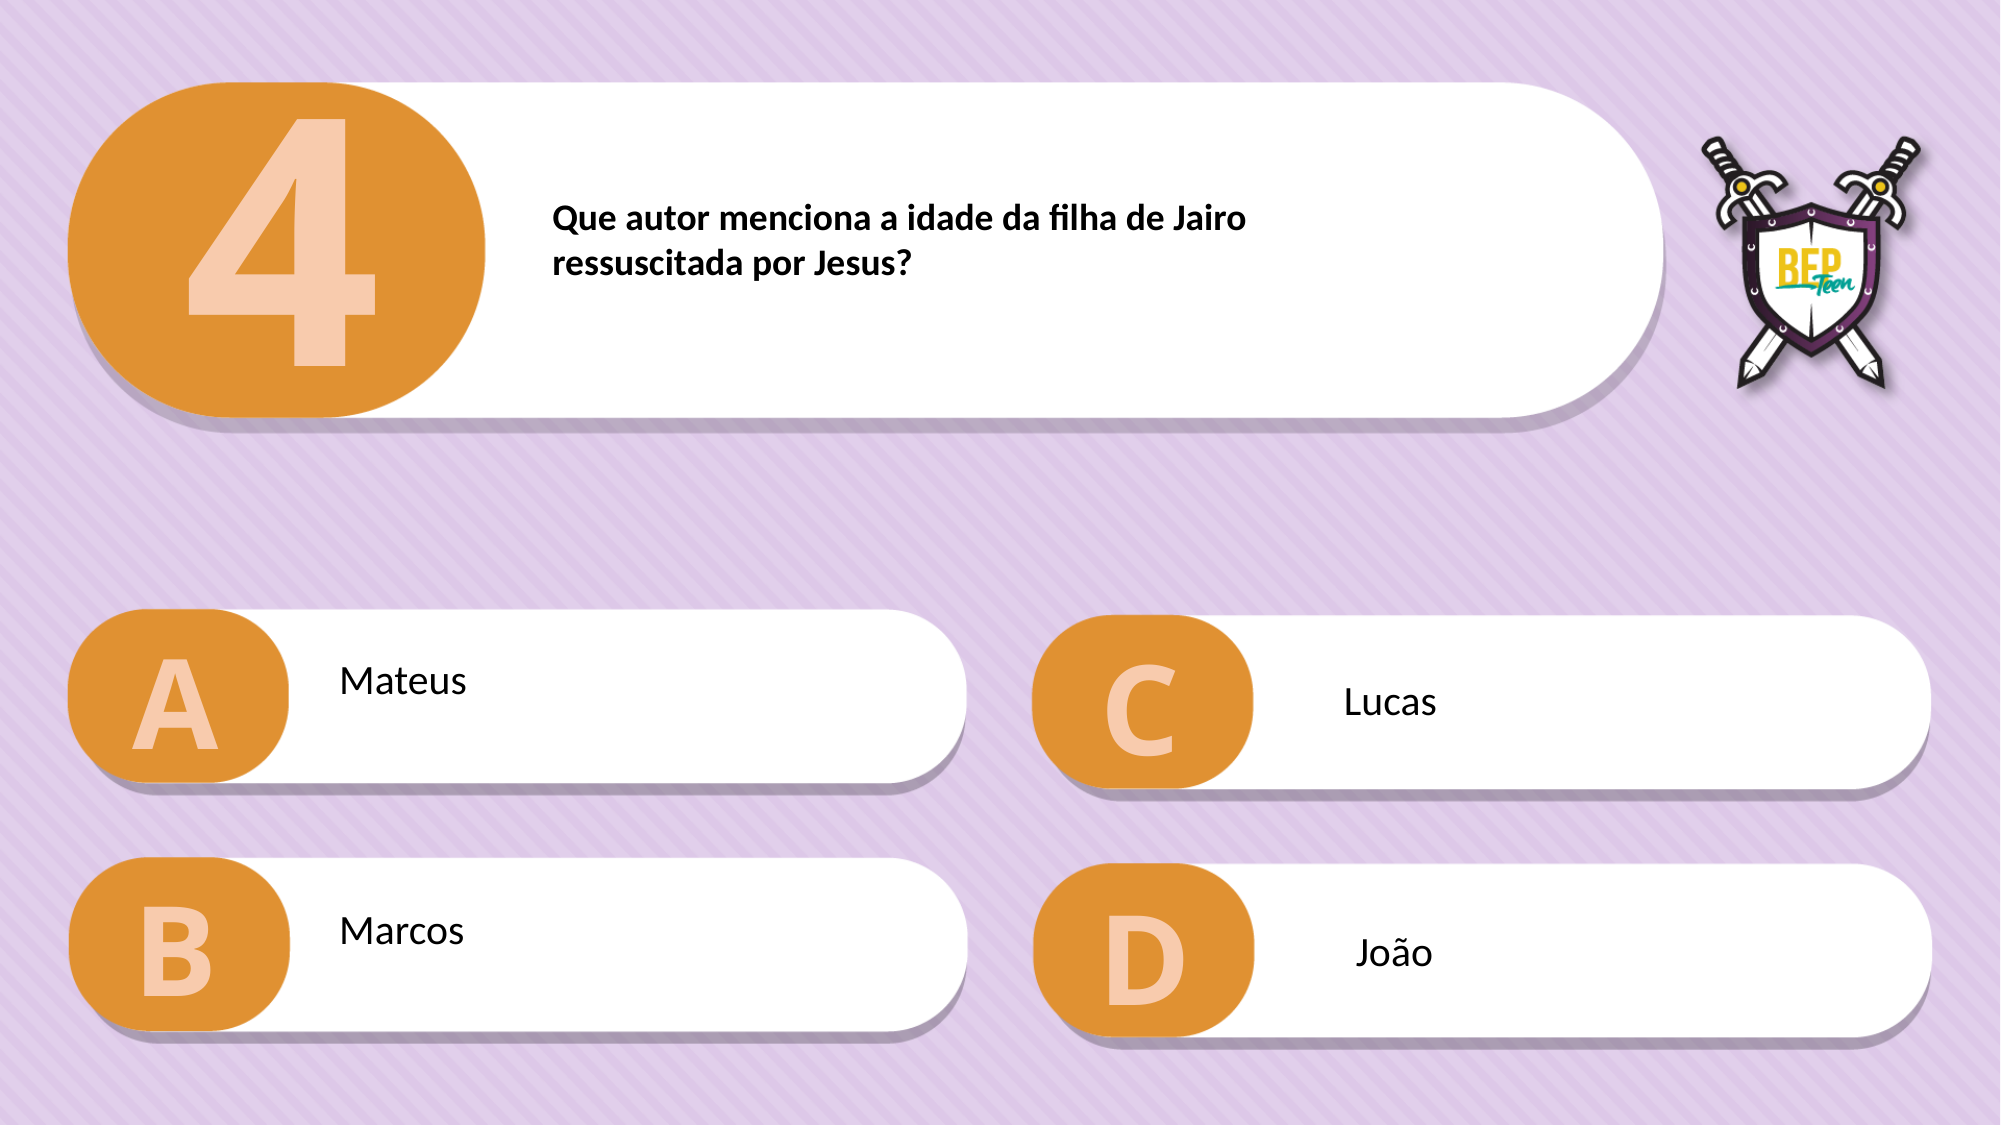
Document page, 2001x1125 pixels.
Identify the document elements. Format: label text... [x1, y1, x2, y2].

text_box D [1075, 872, 1214, 1038]
text_box Que autor menciona a idade da filha de Jairo ressuscitada por Jesus? [537, 185, 1562, 291]
text_box B [106, 864, 245, 1029]
text_box João [1341, 917, 1449, 982]
picture [0, 0, 2001, 1125]
text_box C [1071, 622, 1210, 788]
text_box 4 [168, 13, 308, 443]
text_box Marcos [324, 895, 929, 961]
text_box A [106, 616, 245, 782]
text_box Mateus [324, 645, 929, 711]
text_box Lucas [1329, 666, 1912, 732]
